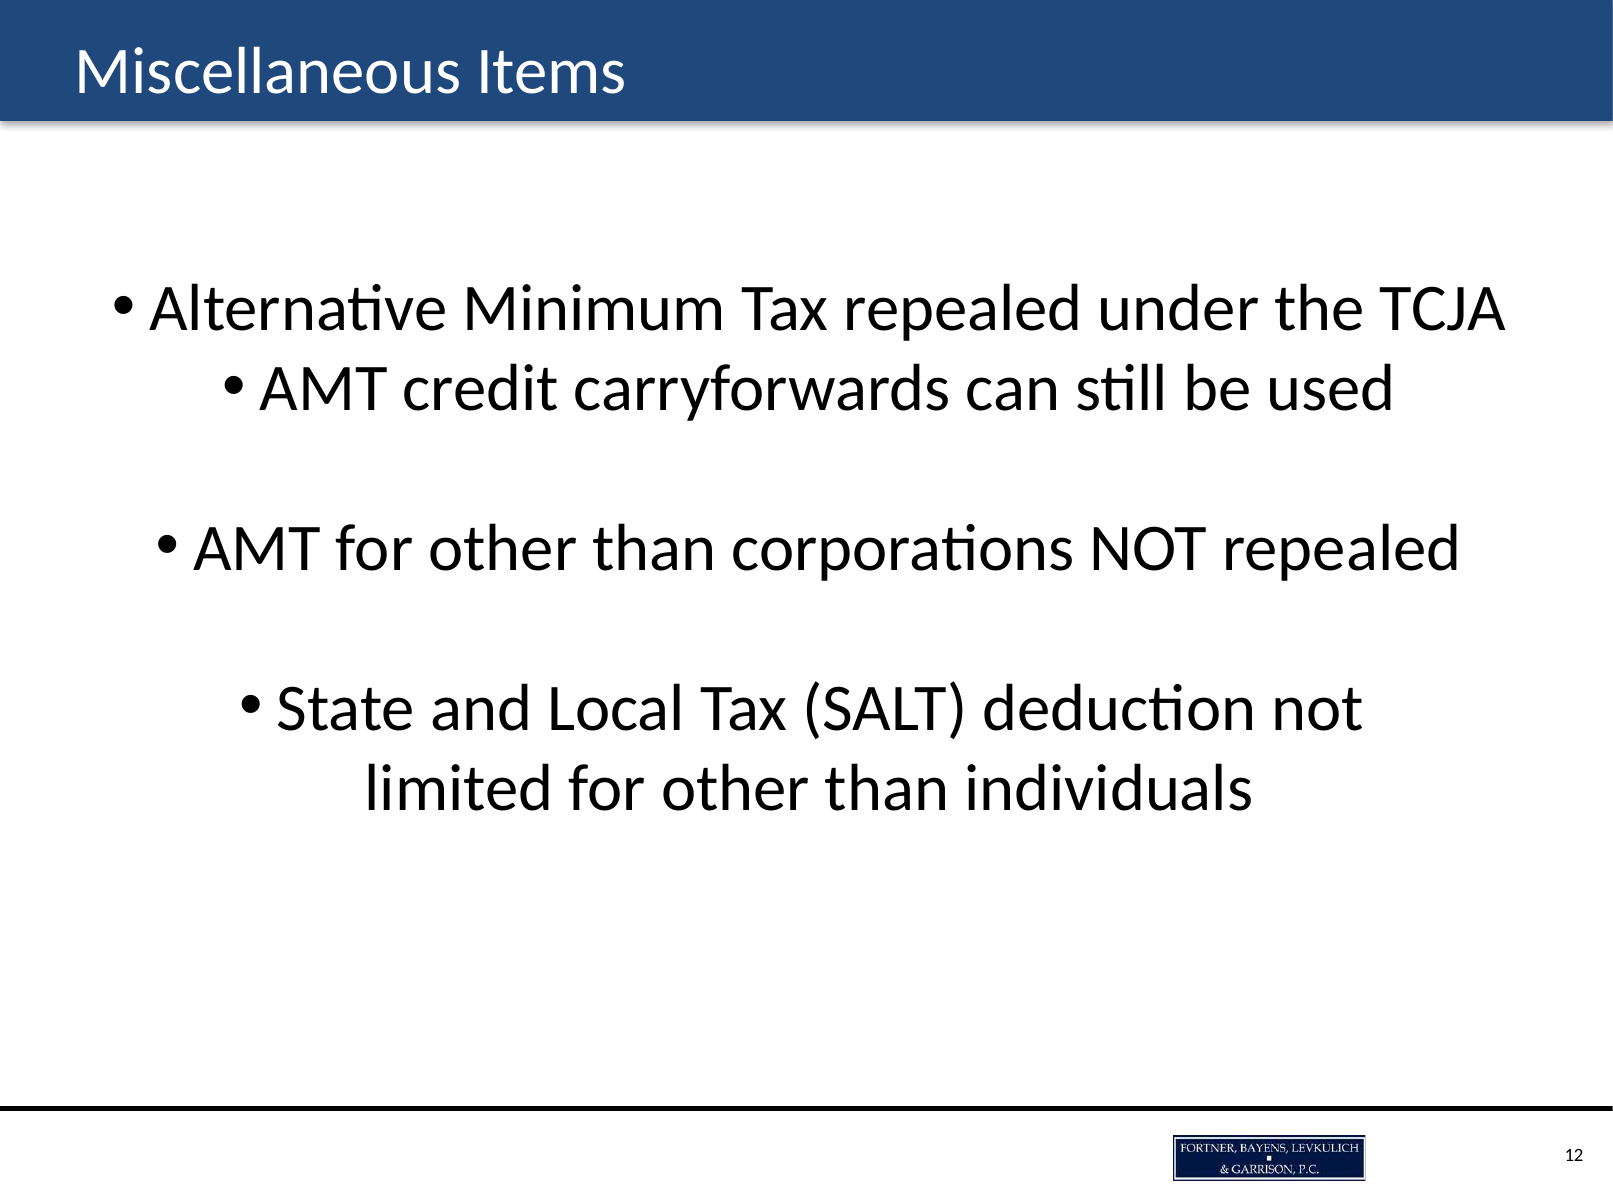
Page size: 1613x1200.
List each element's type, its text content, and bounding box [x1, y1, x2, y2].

title Miscellaneous Items [59, 24, 1451, 108]
list Alternative Minimum Tax repealed under the TCJA AMT credit carryforwards can still be used AMT for other than corporations NOT repealed State and Local Tax (SALT) deduction not limited for other than individuals [59, 151, 1559, 939]
picture [1173, 1135, 1366, 1181]
